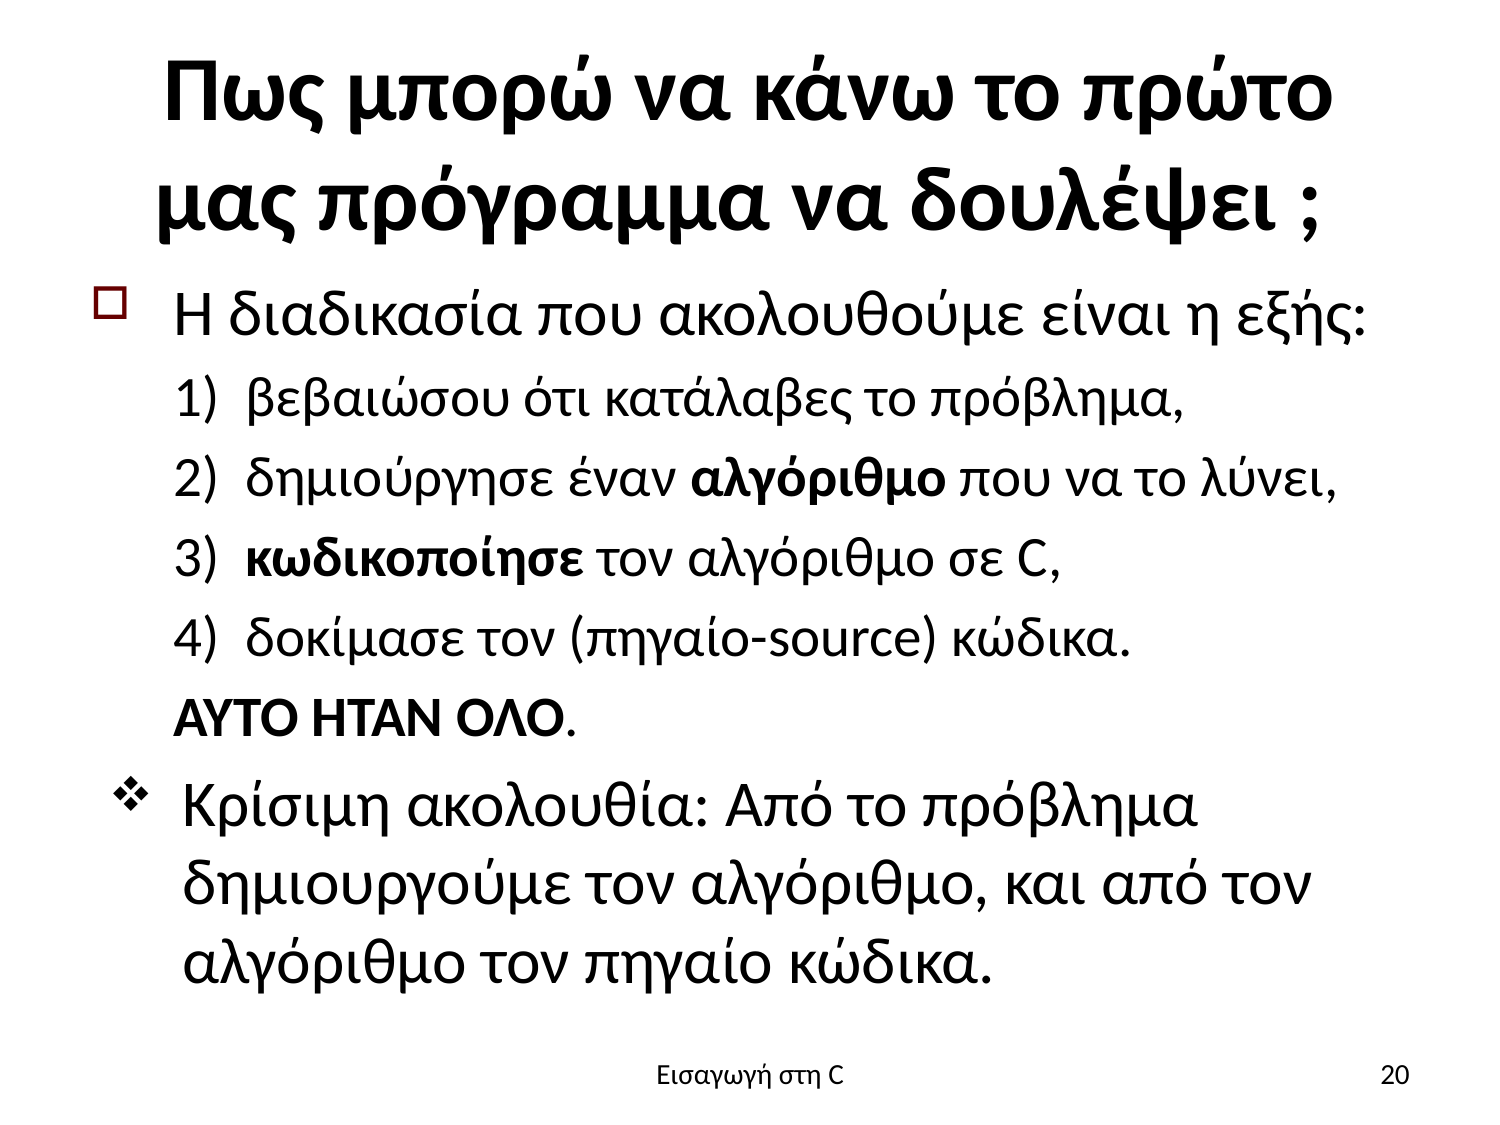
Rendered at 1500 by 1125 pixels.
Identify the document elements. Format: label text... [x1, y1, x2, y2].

footer Εισαγωγή στη C [512, 1042, 988, 1103]
slide_number 20 [1074, 1042, 1425, 1103]
list Η διαδικασία που ακολουθούμε είναι η εξής: 1) βεβαιώσου ότι κατάλαβες το πρόβλημα, 2) δημιούργησε έναν αλγόριθμο που να το λύνει, 3) κωδικοποίησε τον αλγόριθμο σε C, 4) δοκίμασε τον (πηγαίο-source) κώδικα. ΑΥΤΌ ΉΤΑΝ ΌΛΟ. Κρίσιμη ακολουθία: Από το πρόβλημα δημιουργούμε τον αλγόριθμο, και από τον αλγόριθμο τον πηγαίο κώδικα. [75, 262, 1425, 1005]
title Πως μπορώ να κάνω το πρώτο μας πρόγραμμα να δουλέψει ; [75, 45, 1425, 233]
